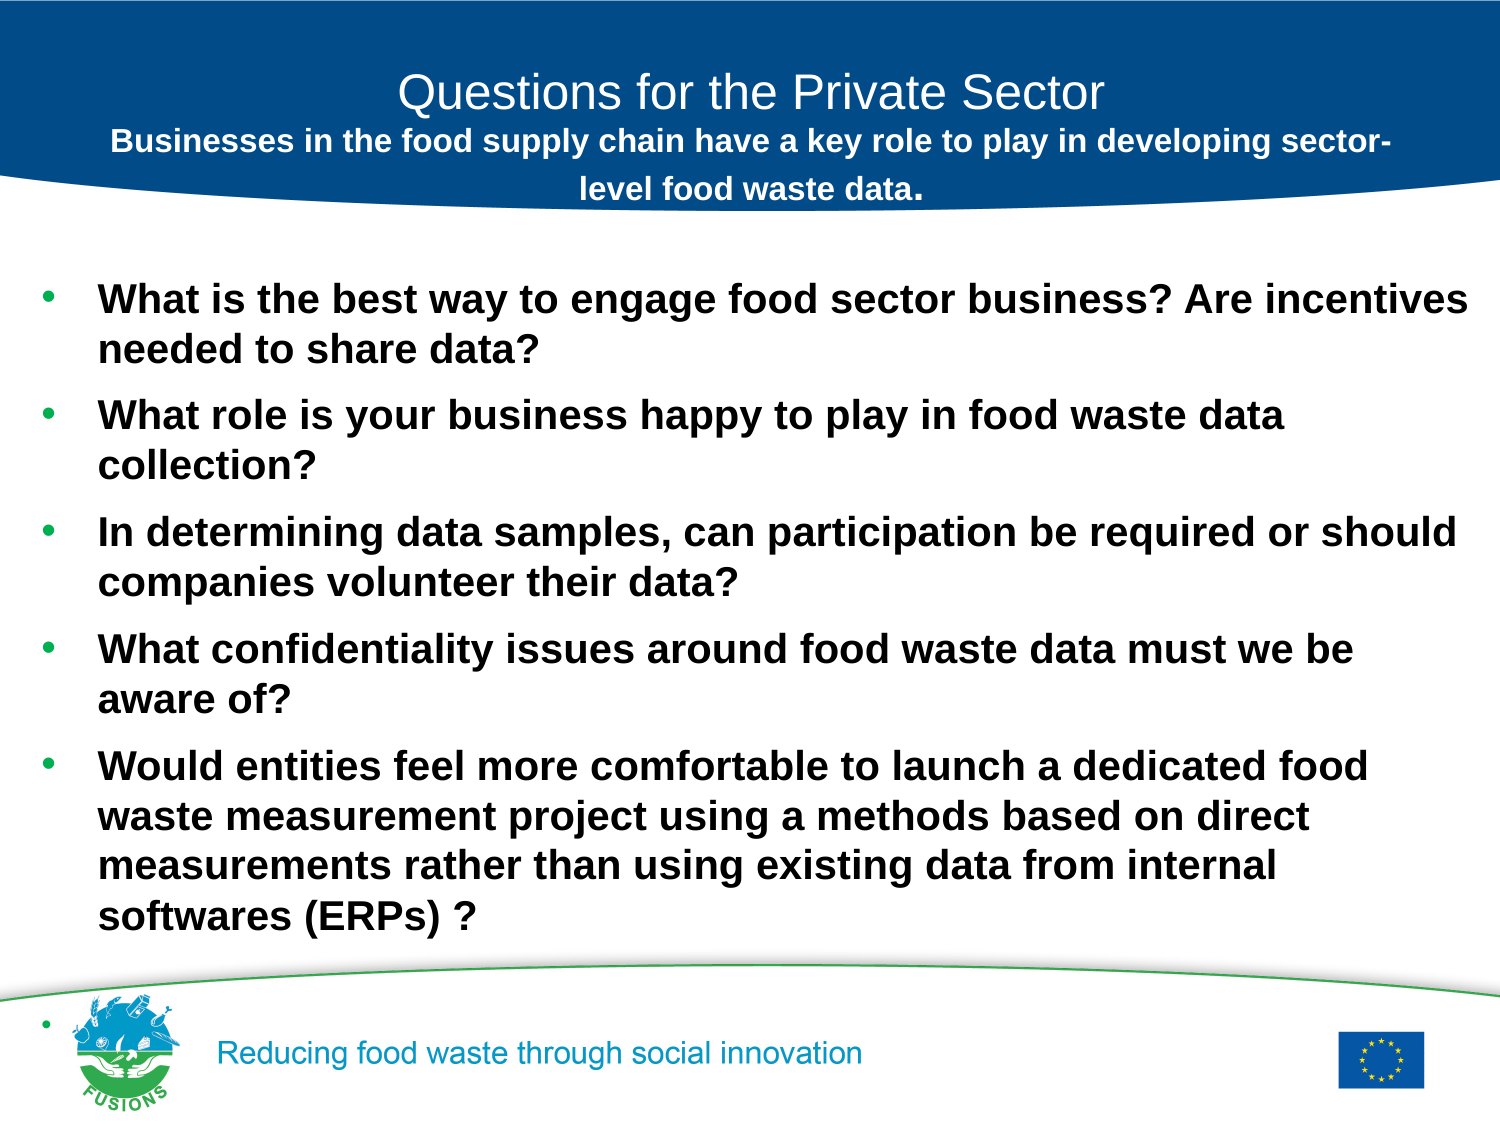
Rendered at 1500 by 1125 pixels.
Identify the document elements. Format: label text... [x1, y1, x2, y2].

picture [0, 0, 1500, 1125]
title Questions for the Private Sector Businesses in the food supply chain have a key role to play in developing sector-level food waste data. [76, 59, 1427, 164]
list What is the best way to engage food sector business? Are incentives needed to share data? What role is your business happy to play in food waste data collection? In determining data samples, can participation be required or should companies volunteer their data? What confidentiality issues around food waste data must we be aware of? Would entities feel more comfortable to launch a dedicated food waste measurement project using a methods based on direct measurements rather than using existing data from internal softwares (ERPs) ? [41, 219, 1471, 919]
